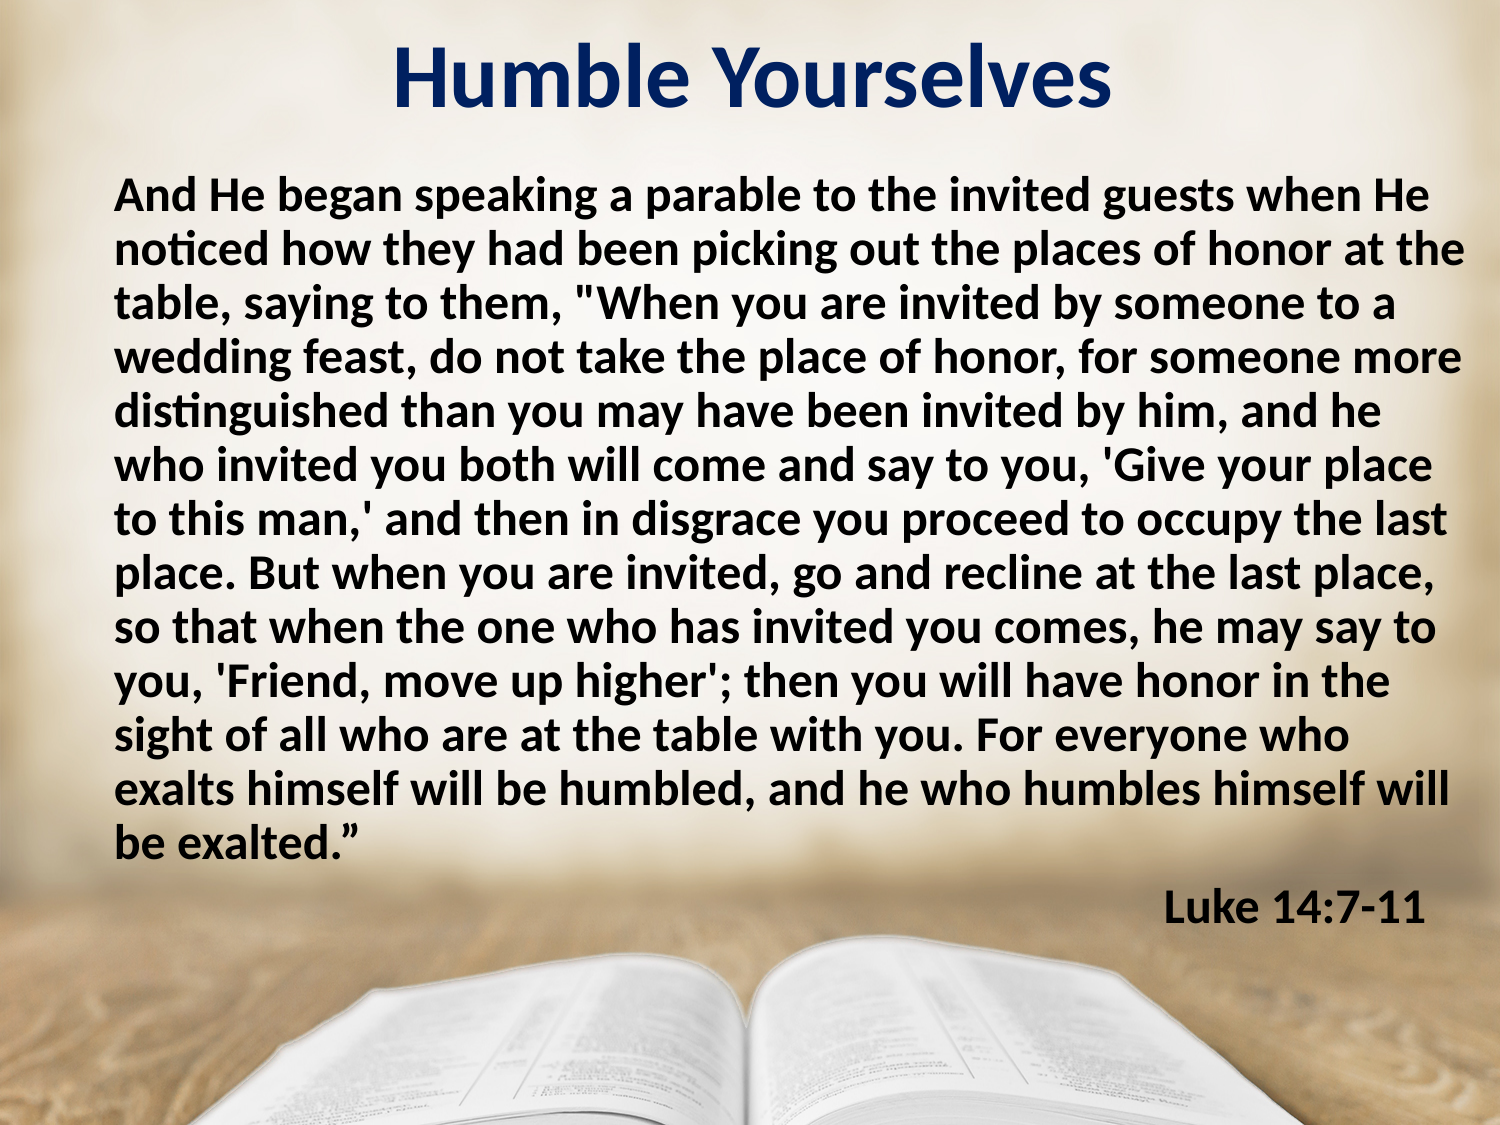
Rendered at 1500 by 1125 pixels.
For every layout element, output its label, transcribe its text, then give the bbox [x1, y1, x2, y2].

list And He began speaking a parable to the invited guests when He noticed how they had been picking out the places of honor at the table, saying to them, "When you are invited by someone to a wedding feast, do not take the place of honor, for someone more distinguished than you may have been invited by him, and he who invited you both will come and say to you, 'Give your place to this man,' and then in disgrace you proceed to occupy the last place. But when you are invited, go and recline at the last place, so that when the one who has invited you comes, he may say to you, 'Friend, move up higher'; then you will have honor in the sight of all who are at the table with you. For everyone who exalts himself will be humbled, and he who humbles himself will be exalted.” Luke 14:7-11 [51, 160, 1487, 1095]
picture [0, 0, 1500, 1125]
title Humble Yourselves [39, 14, 1466, 143]
